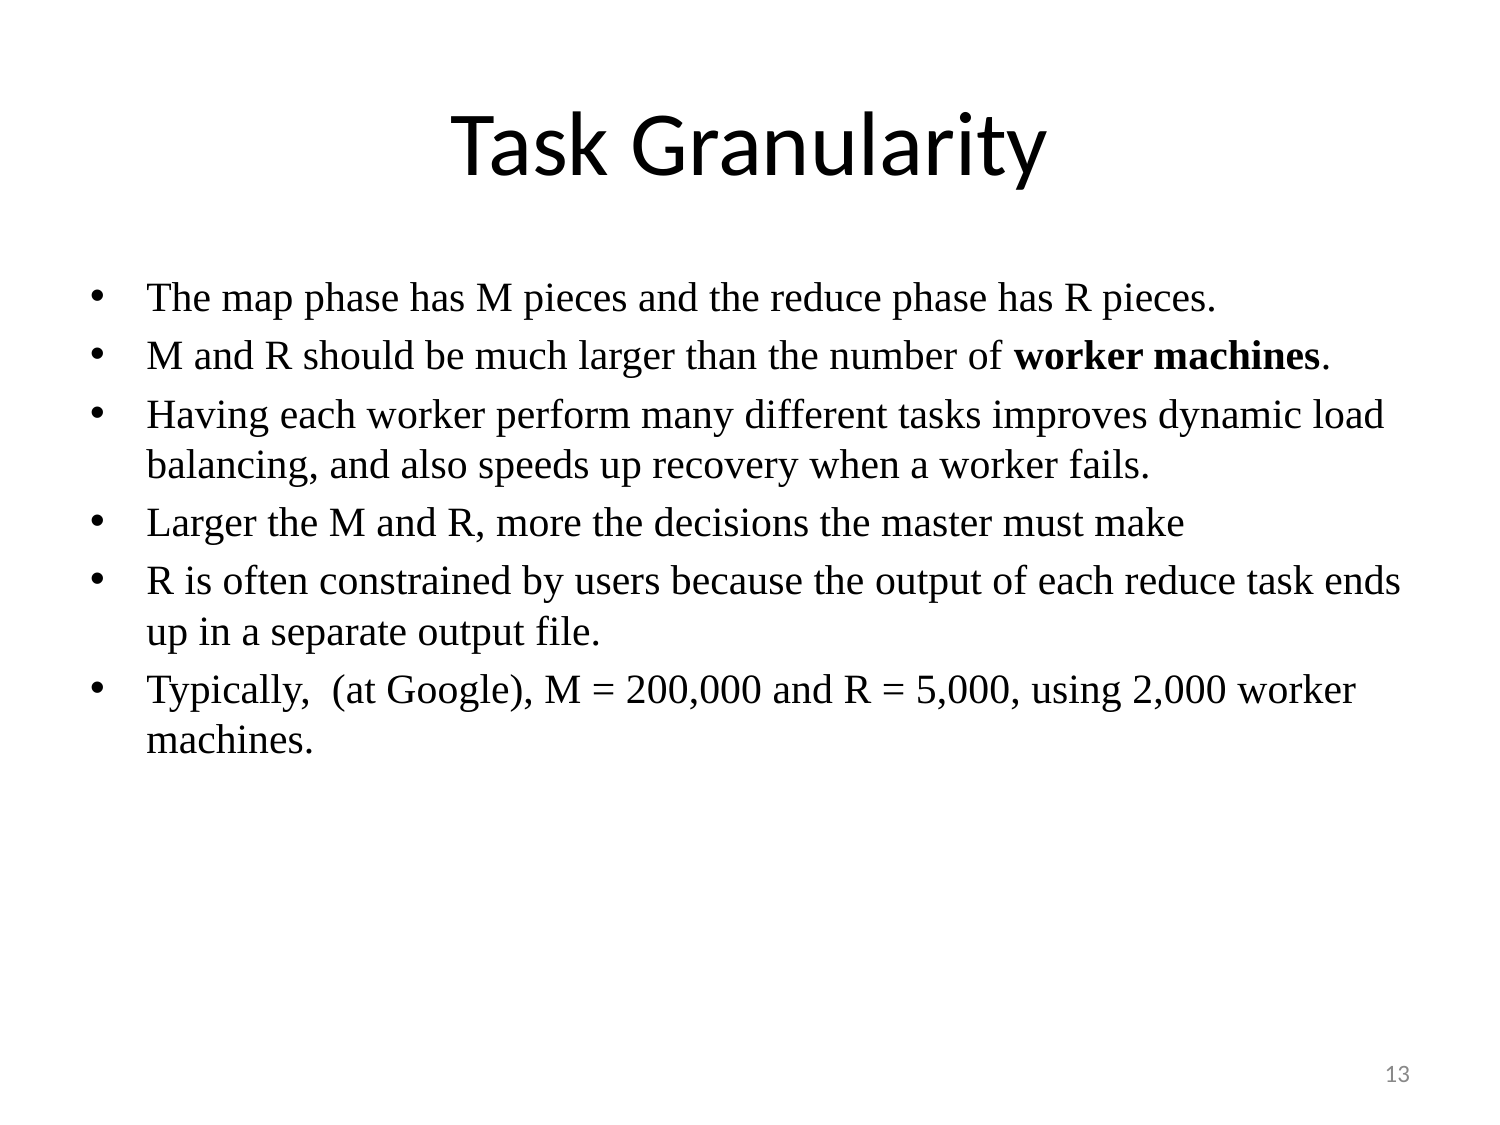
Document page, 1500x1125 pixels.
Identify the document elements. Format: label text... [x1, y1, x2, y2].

title Task Granularity [75, 45, 1425, 233]
slide_number 13 [1074, 1042, 1425, 1103]
list The map phase has M pieces and the reduce phase has R pieces. M and R should be much larger than the number of worker machines. Having each worker perform many different tasks improves dynamic load balancing, and also speeds up recovery when a worker fails. Larger the M and R, more the decisions the master must make R is often constrained by users because the output of each reduce task ends up in a separate output file. Typically, (at Google), M = 200,000 and R = 5,000, using 2,000 worker machines. [75, 262, 1425, 1005]
